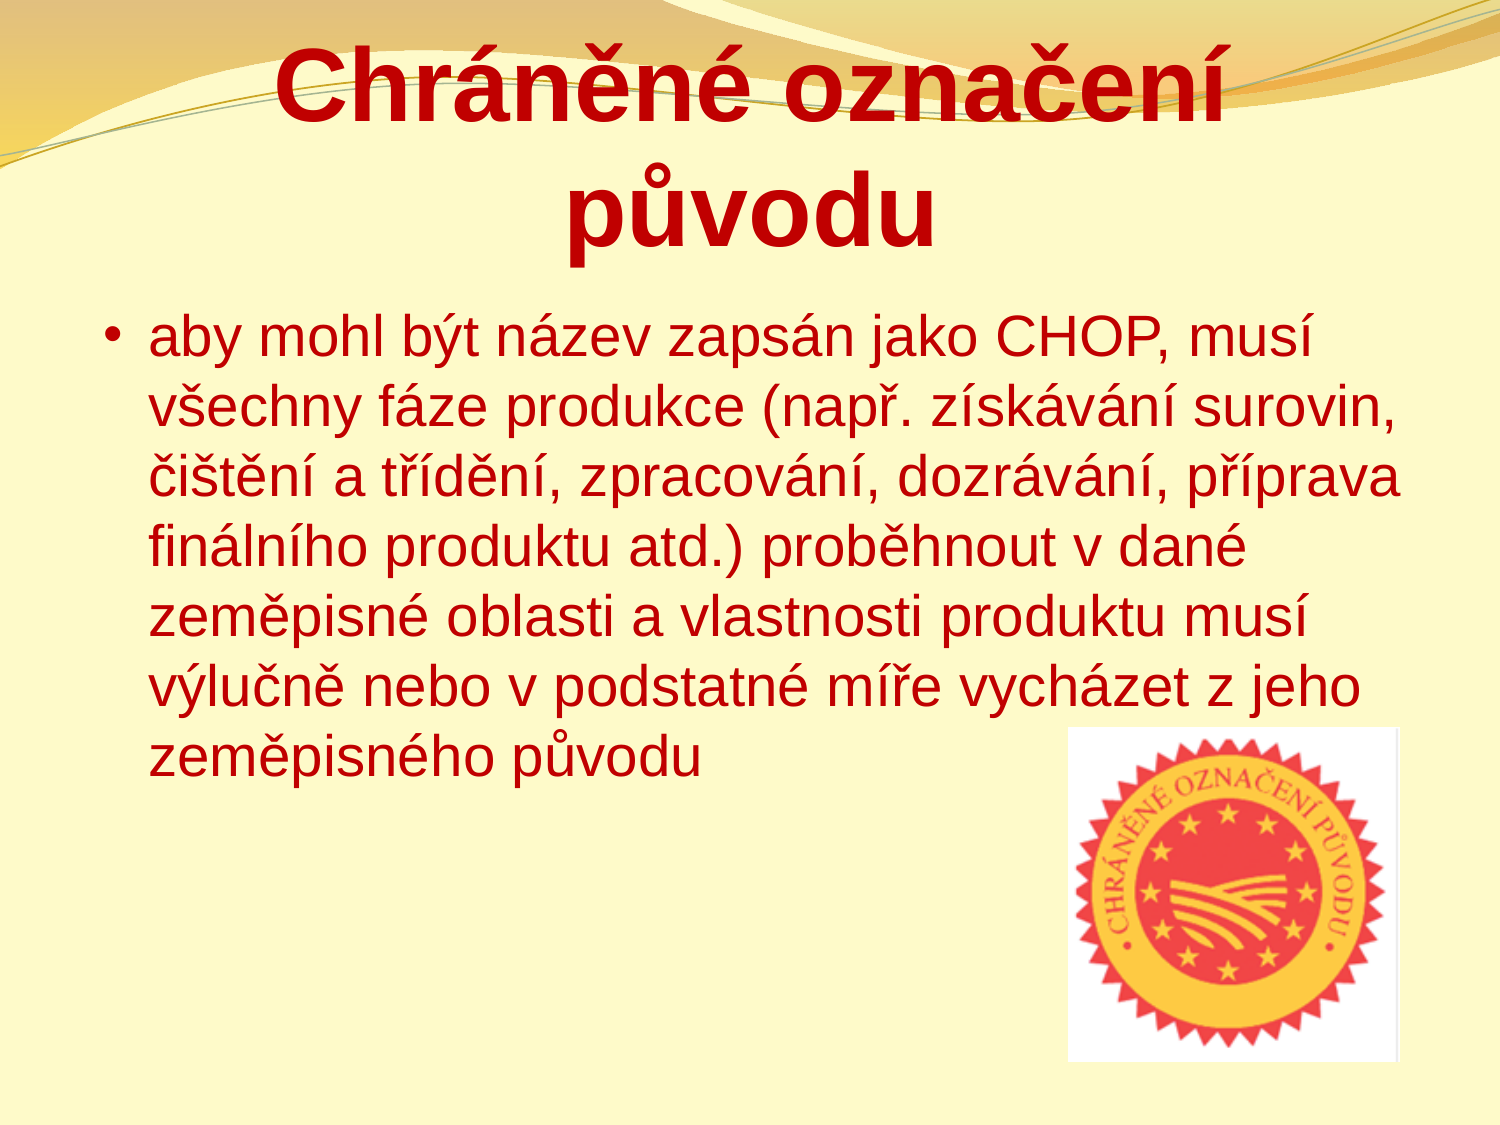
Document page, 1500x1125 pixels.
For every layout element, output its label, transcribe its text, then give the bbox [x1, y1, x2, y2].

title Chráněné označení původu [76, 172, 1427, 268]
picture [1068, 727, 1400, 1063]
list aby mohl být název zapsán jako CHOP, musí všechny fáze produkce (např. získávání surovin, čištění a třídění, zpracování, dozrávání, příprava finálního produktu atd.) proběhnout v dané zeměpisné oblasti a vlastnosti produktu musí výlučně nebo v podstatné míře vycházet z jeho zeměpisného původu [88, 290, 1439, 1071]
